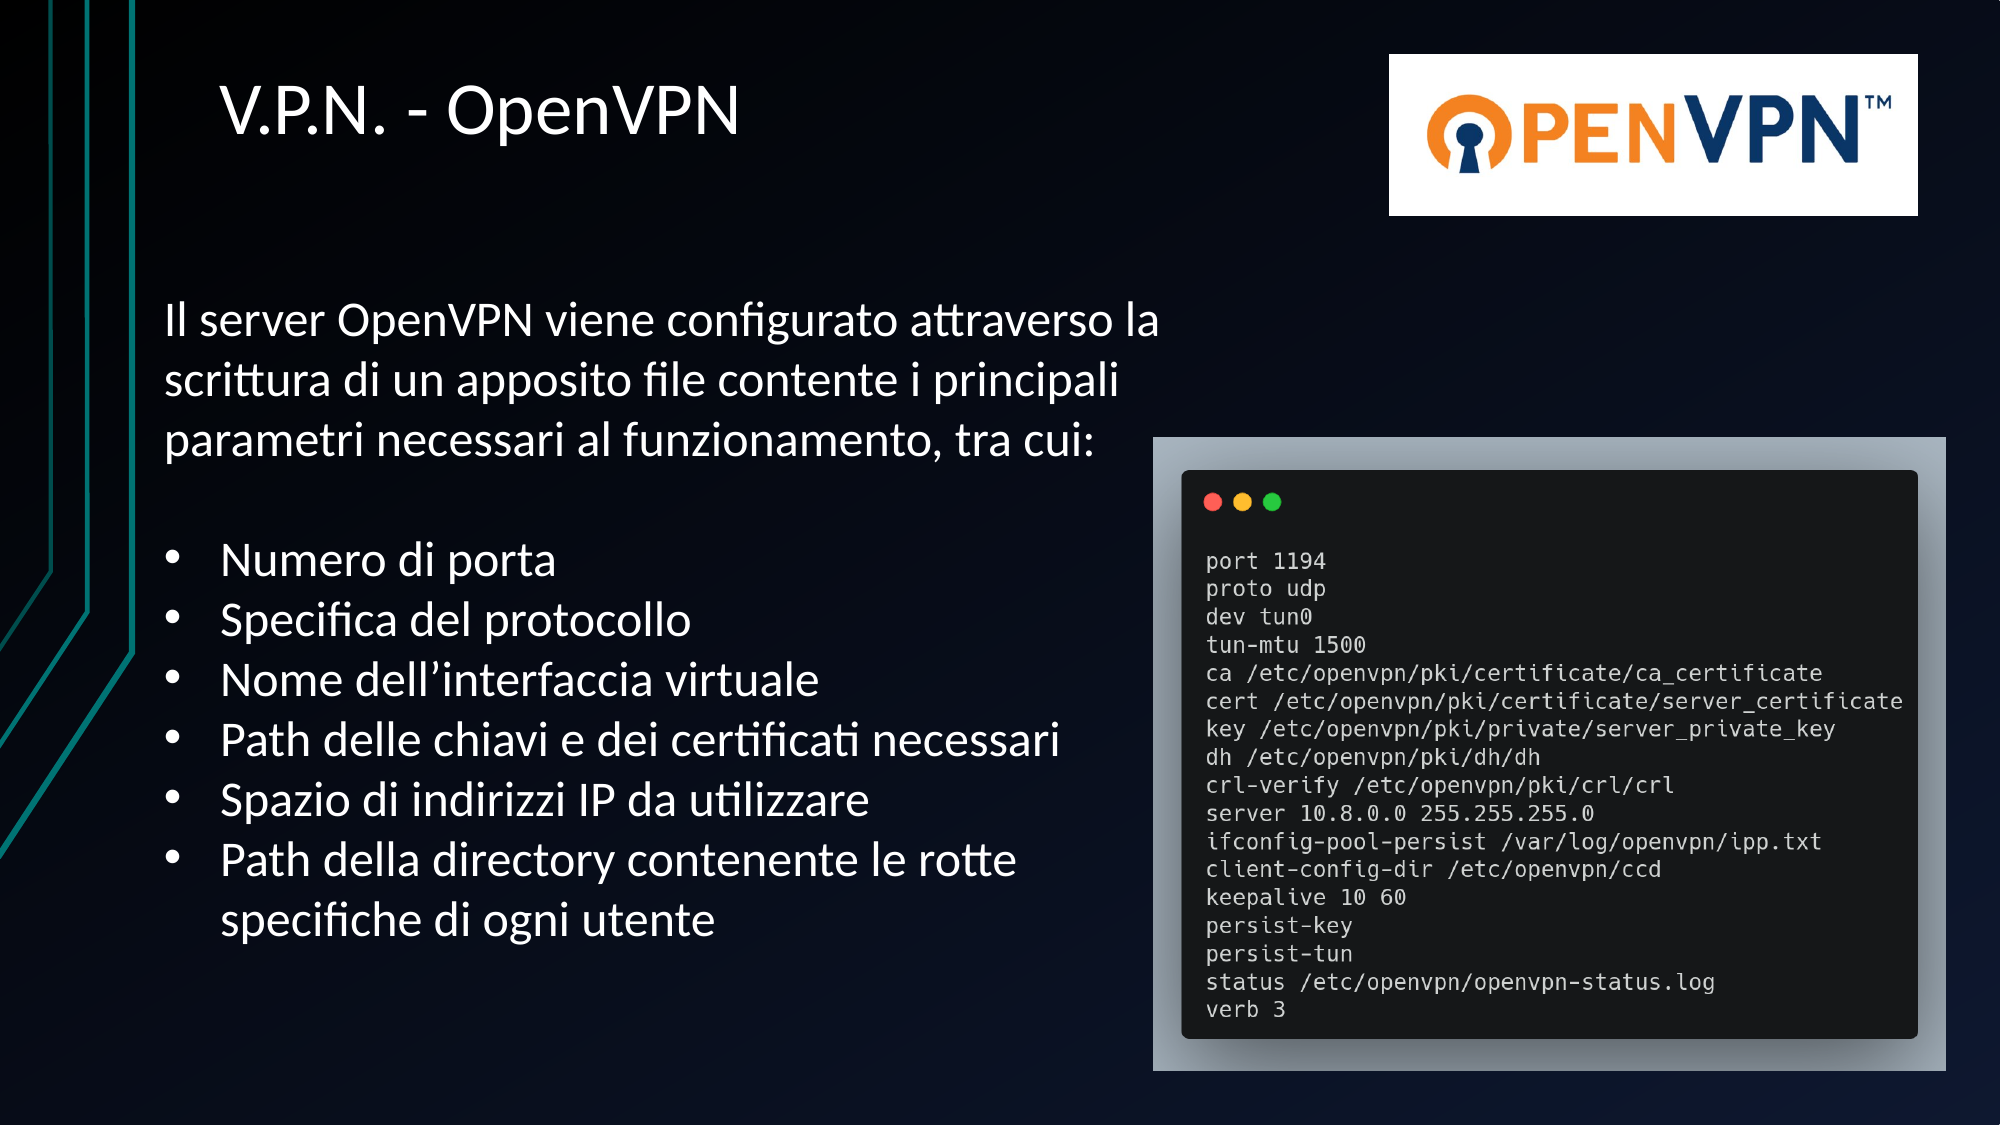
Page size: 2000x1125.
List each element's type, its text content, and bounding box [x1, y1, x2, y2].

title V.P.N. - OpenVPN [199, 45, 1900, 161]
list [1389, 54, 1918, 216]
picture [1153, 436, 1946, 1071]
text_box Il server OpenVPN viene configurato attraverso la scrittura di un apposito file contente i principali parametri necessari al funzionamento, tra cui: Numero di porta Specifica del protocollo Nome dell’interfaccia virtuale Path delle chiavi e dei certificati necessari Spazio di indirizzi IP da utilizzare Path della directory contenente le rotte specifiche di ogni utente [149, 278, 1213, 954]
